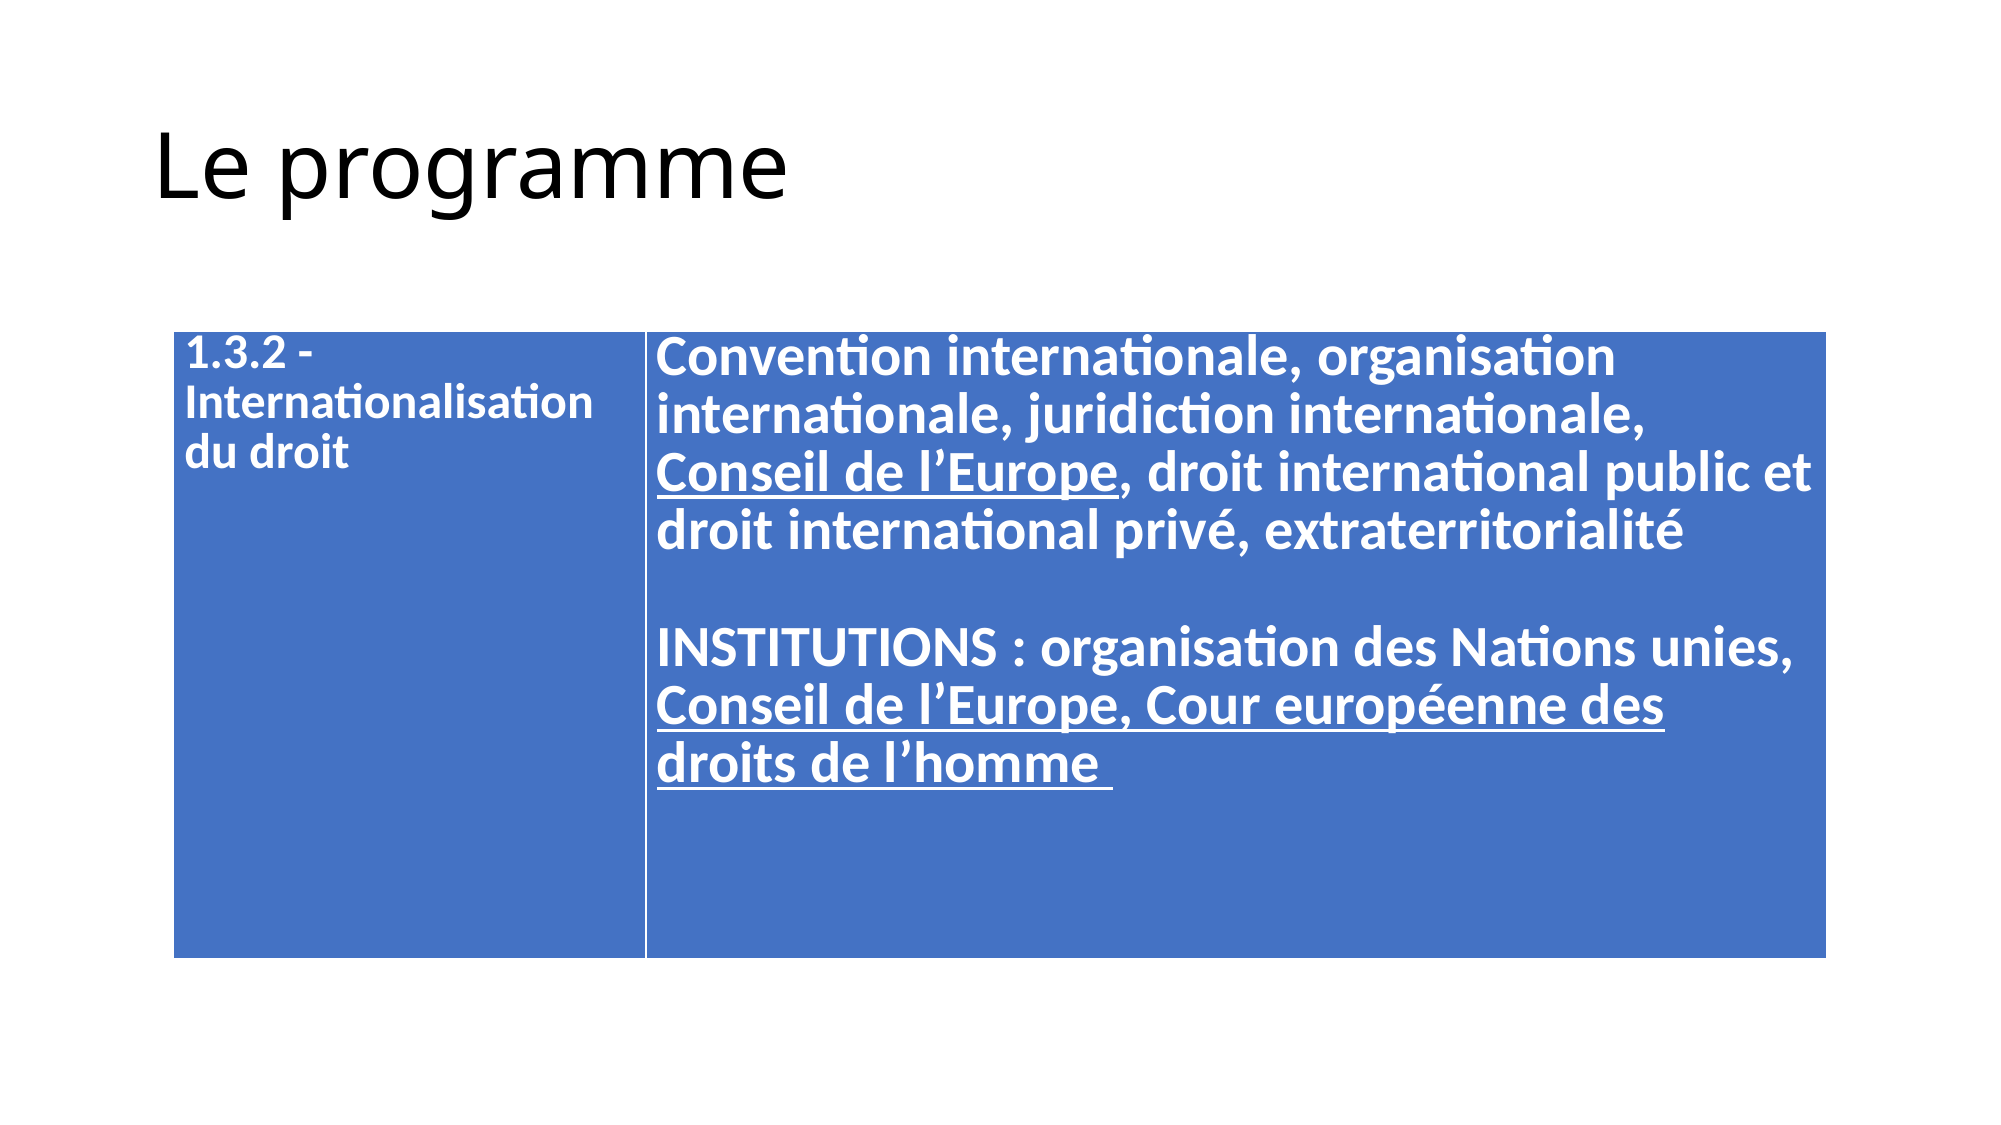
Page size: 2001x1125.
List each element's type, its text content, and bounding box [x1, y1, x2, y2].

table_header Convention internationale, organisation internationale, juridiction internationale, Conseil de l’Europe, droit international public et droit international privé, extraterritorialité INSTITUTIONS : organisation des Nations unies, Conseil de l’Europe, Cour européenne des droits de l’homme [647, 332, 1826, 958]
table_header 1.3.2 - Internationalisation du droit [174, 332, 645, 958]
title Le programme [137, 59, 1863, 278]
